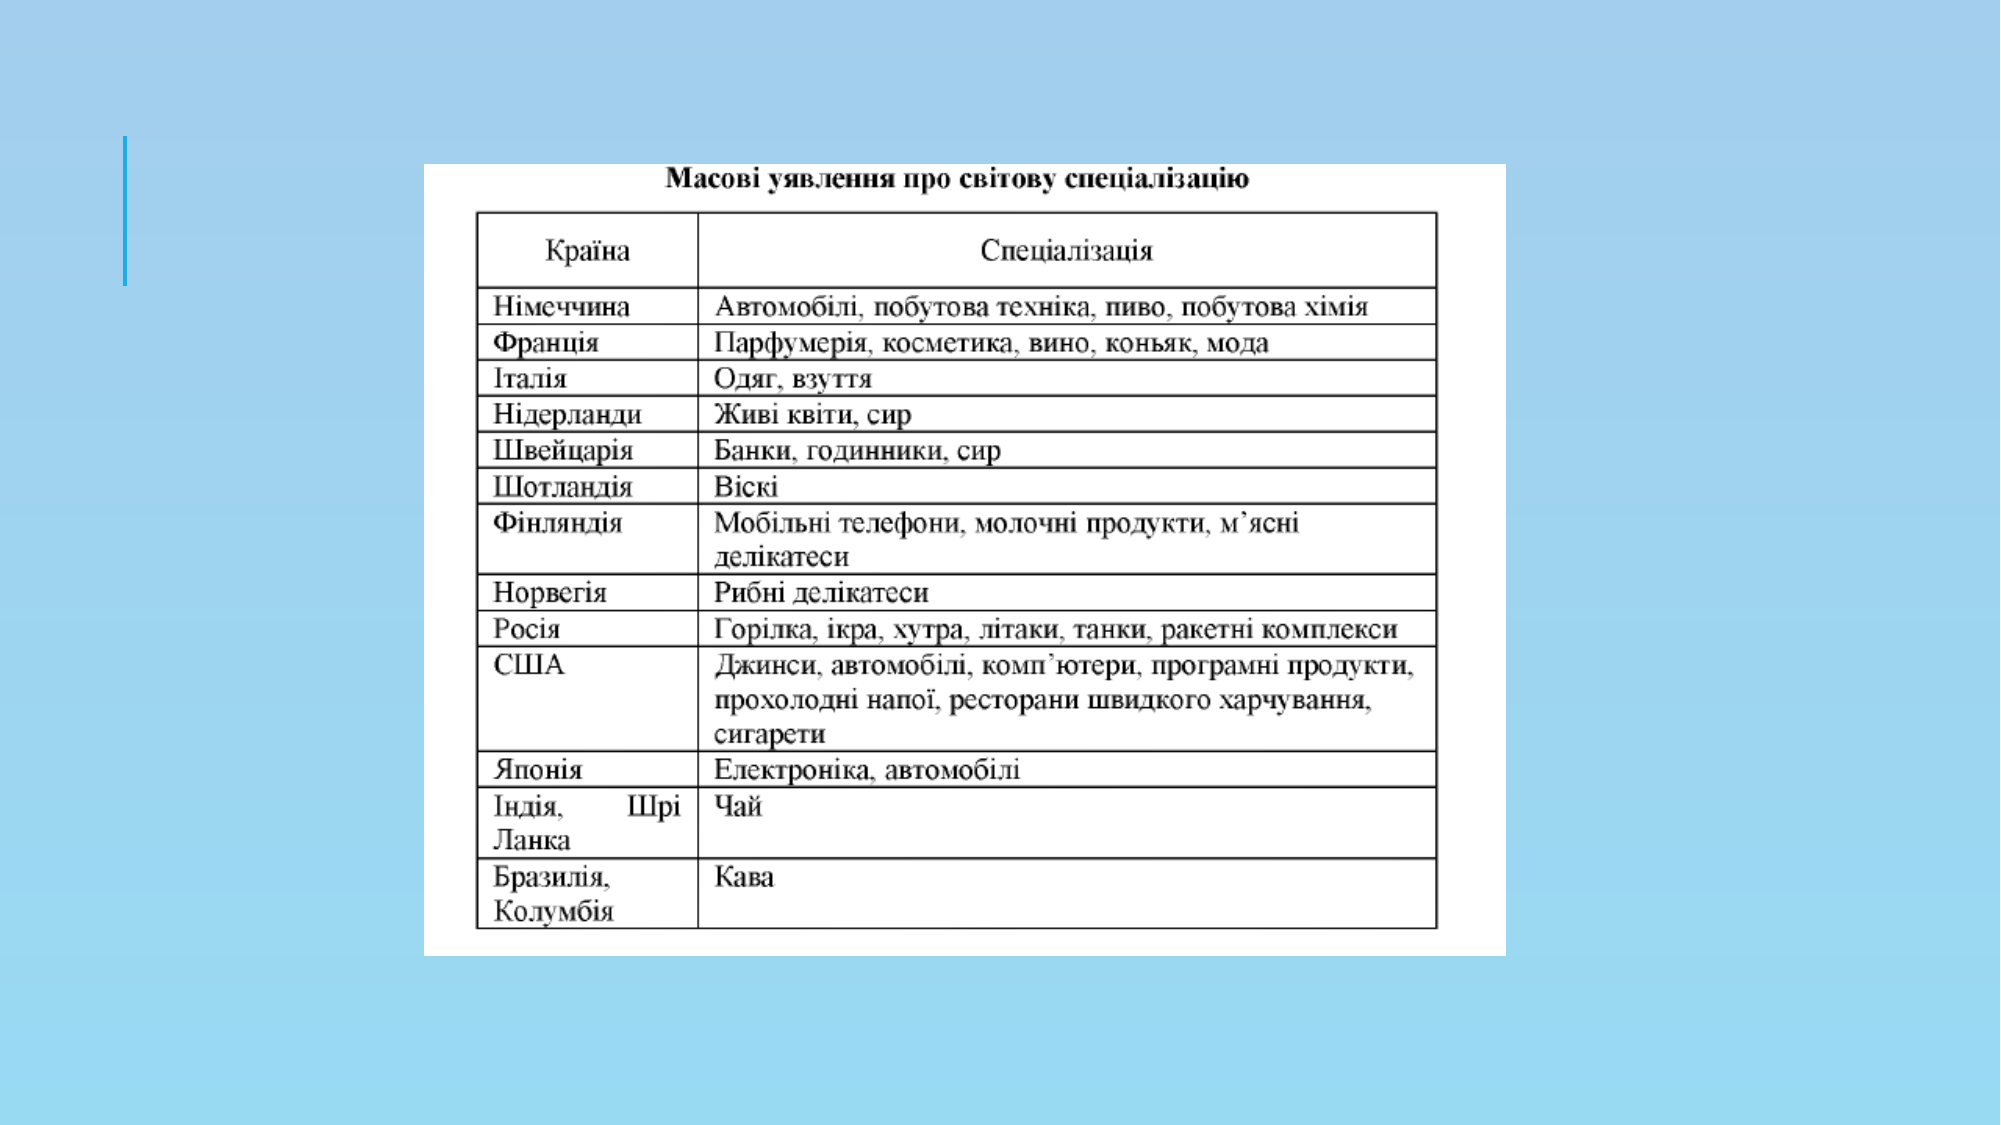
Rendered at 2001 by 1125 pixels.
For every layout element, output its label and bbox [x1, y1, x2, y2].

list [424, 164, 1507, 956]
